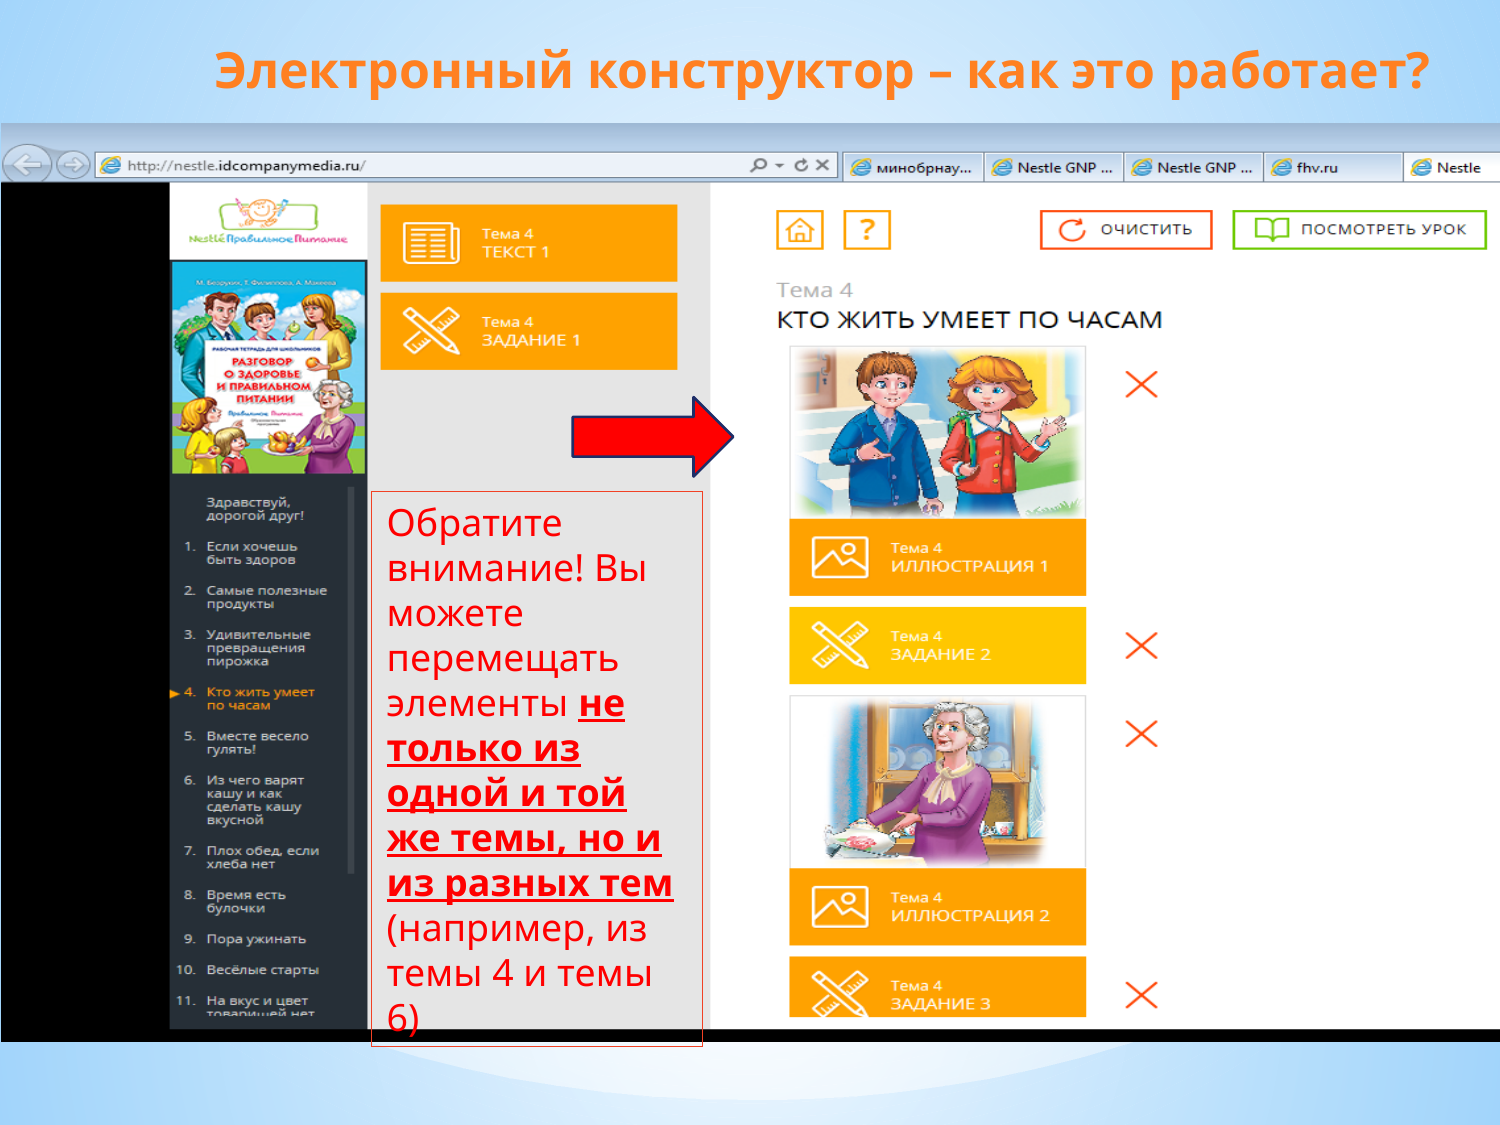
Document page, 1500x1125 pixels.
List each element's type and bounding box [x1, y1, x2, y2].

list [0, 0, 1500, 1042]
